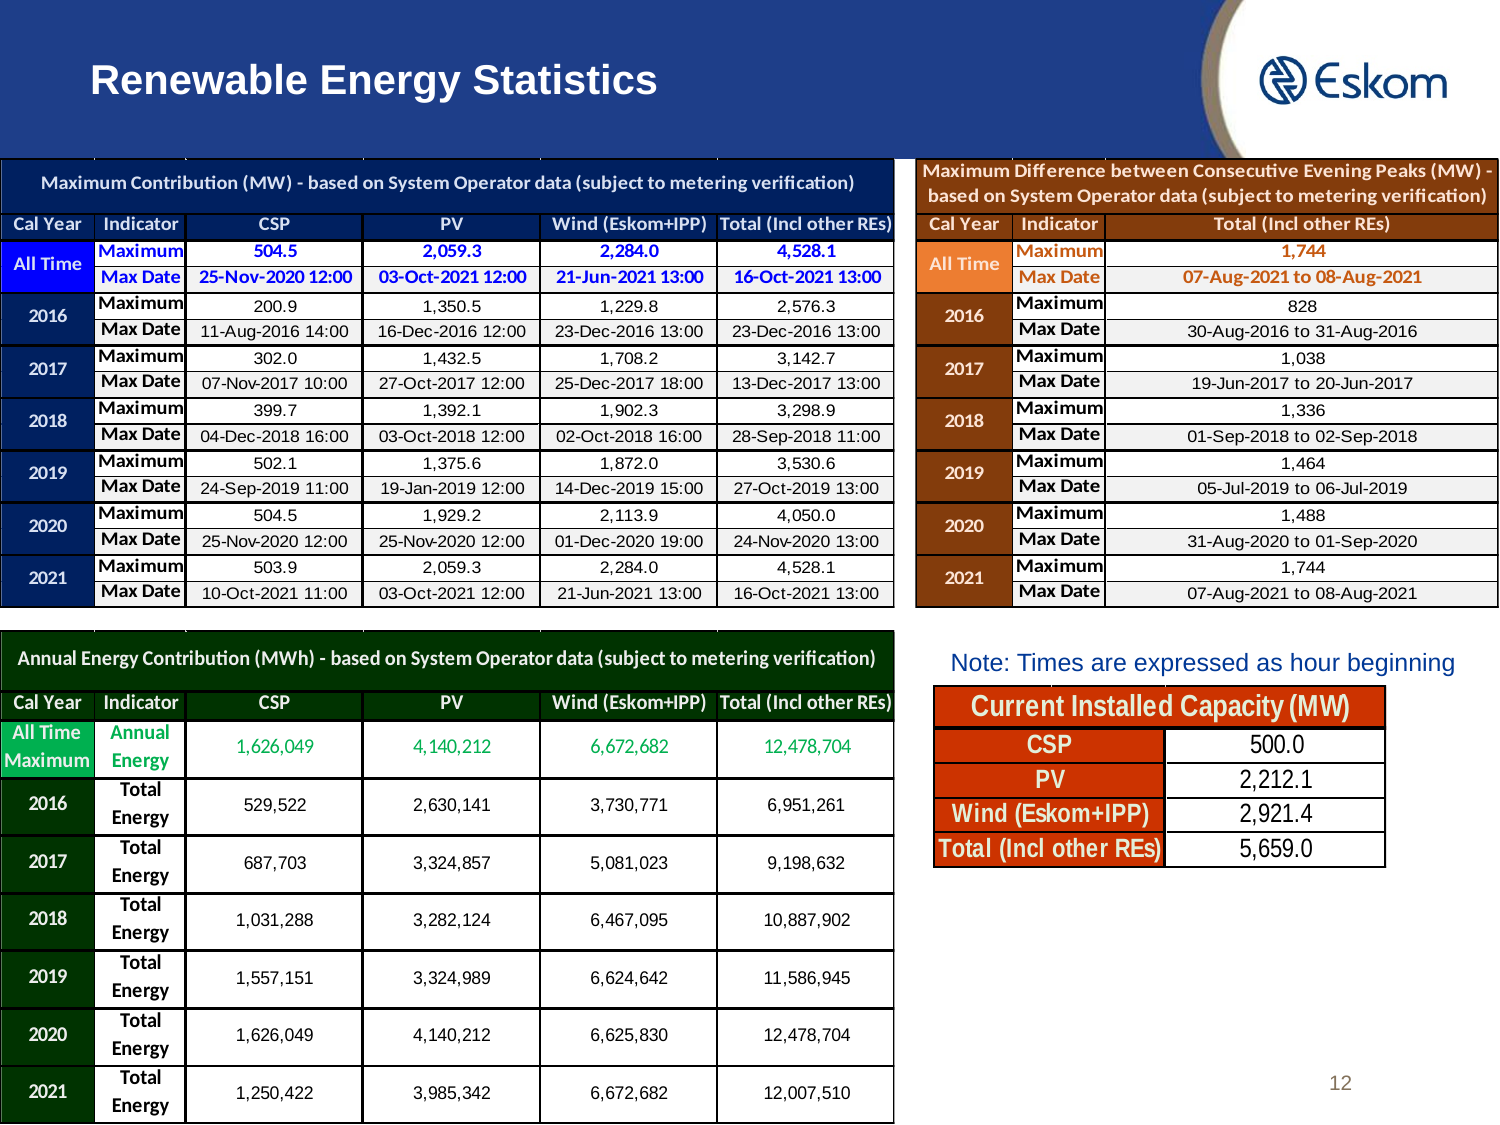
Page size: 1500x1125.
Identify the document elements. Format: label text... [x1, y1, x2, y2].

picture [932, 684, 1389, 870]
list Note: Times are expressed as hour beginning [935, 642, 1473, 743]
text_box Renewable Energy Statistics [75, 27, 1046, 137]
picture [1257, 55, 1450, 105]
slide_number 12 [1205, 1058, 1477, 1103]
picture [0, 0, 1500, 609]
picture [0, 630, 897, 1125]
